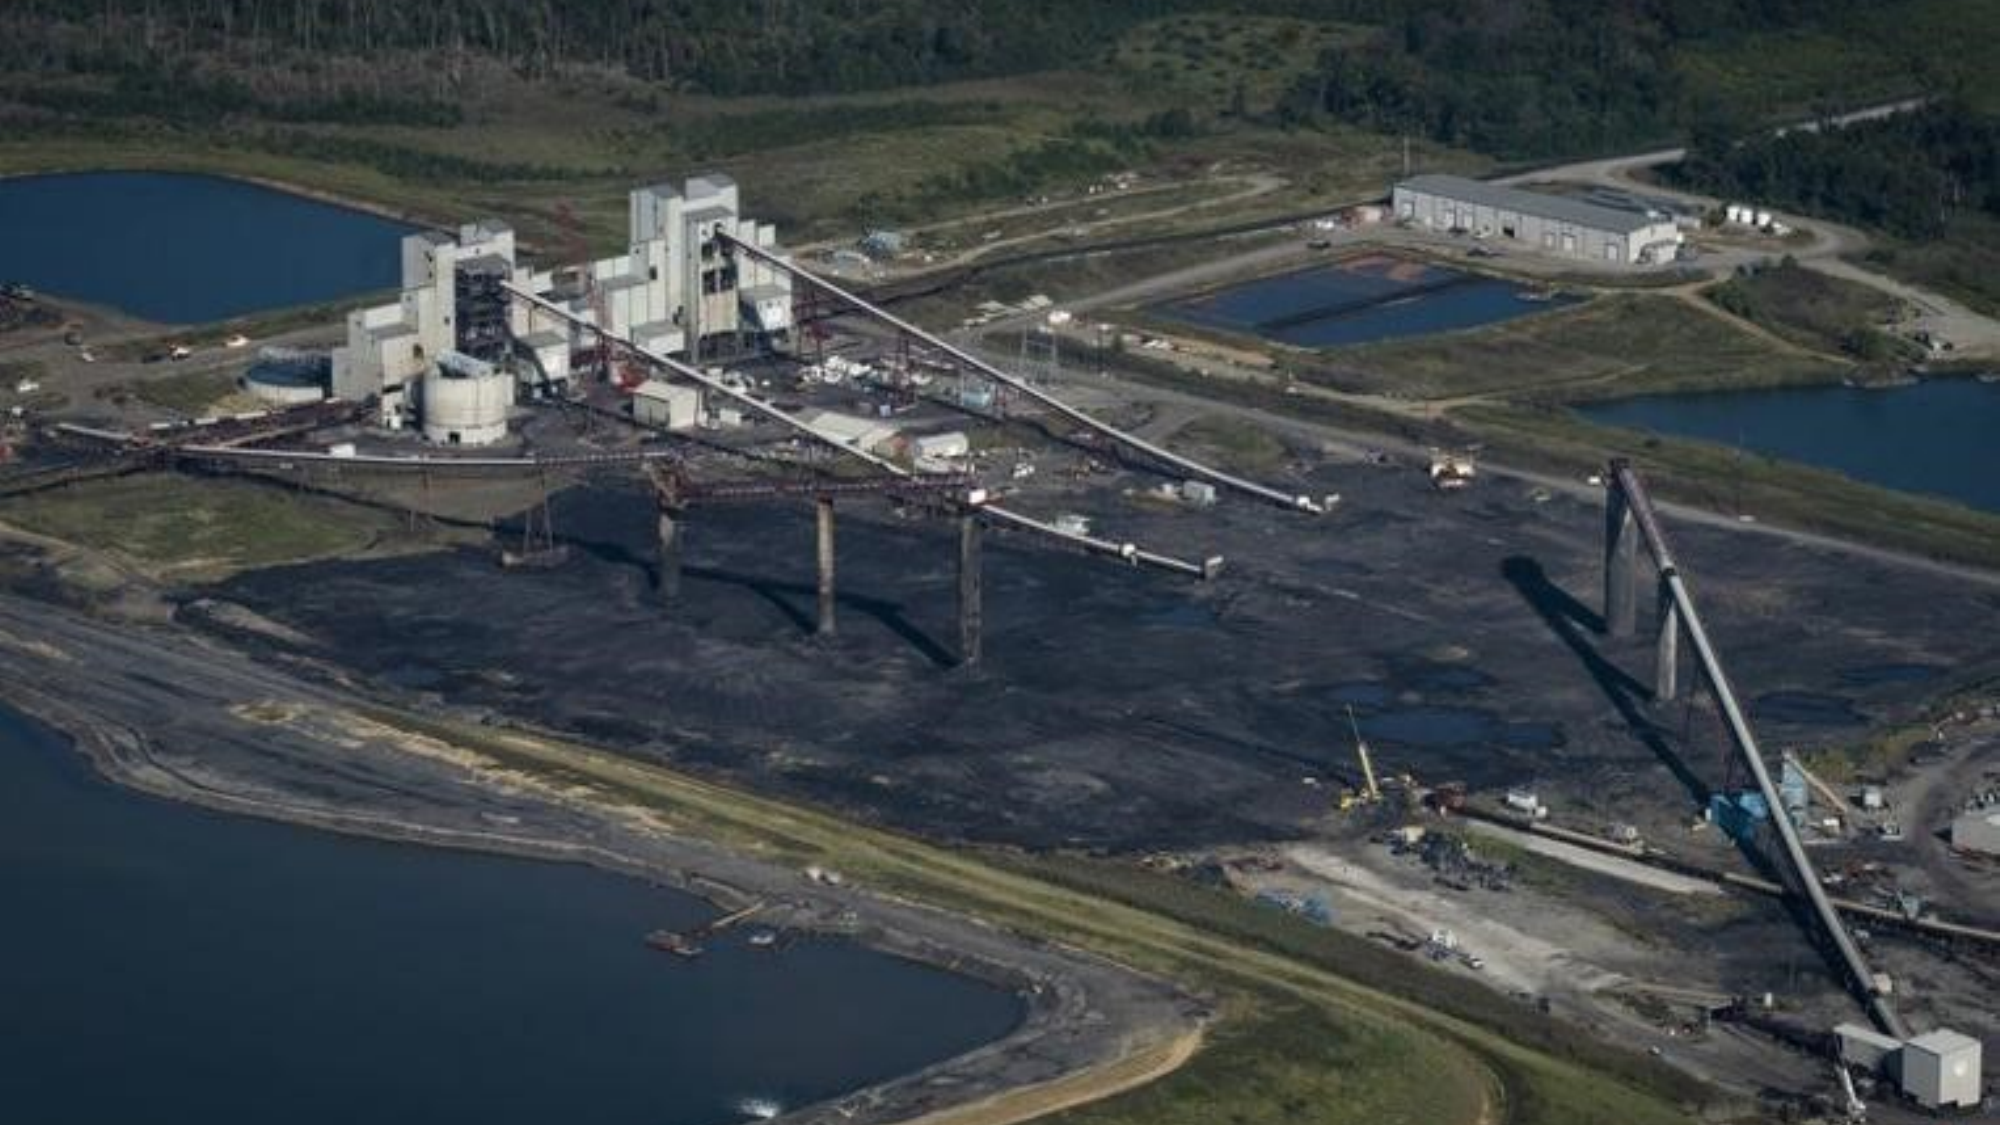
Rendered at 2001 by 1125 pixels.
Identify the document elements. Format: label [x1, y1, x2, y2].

list [0, 0, 2000, 1125]
